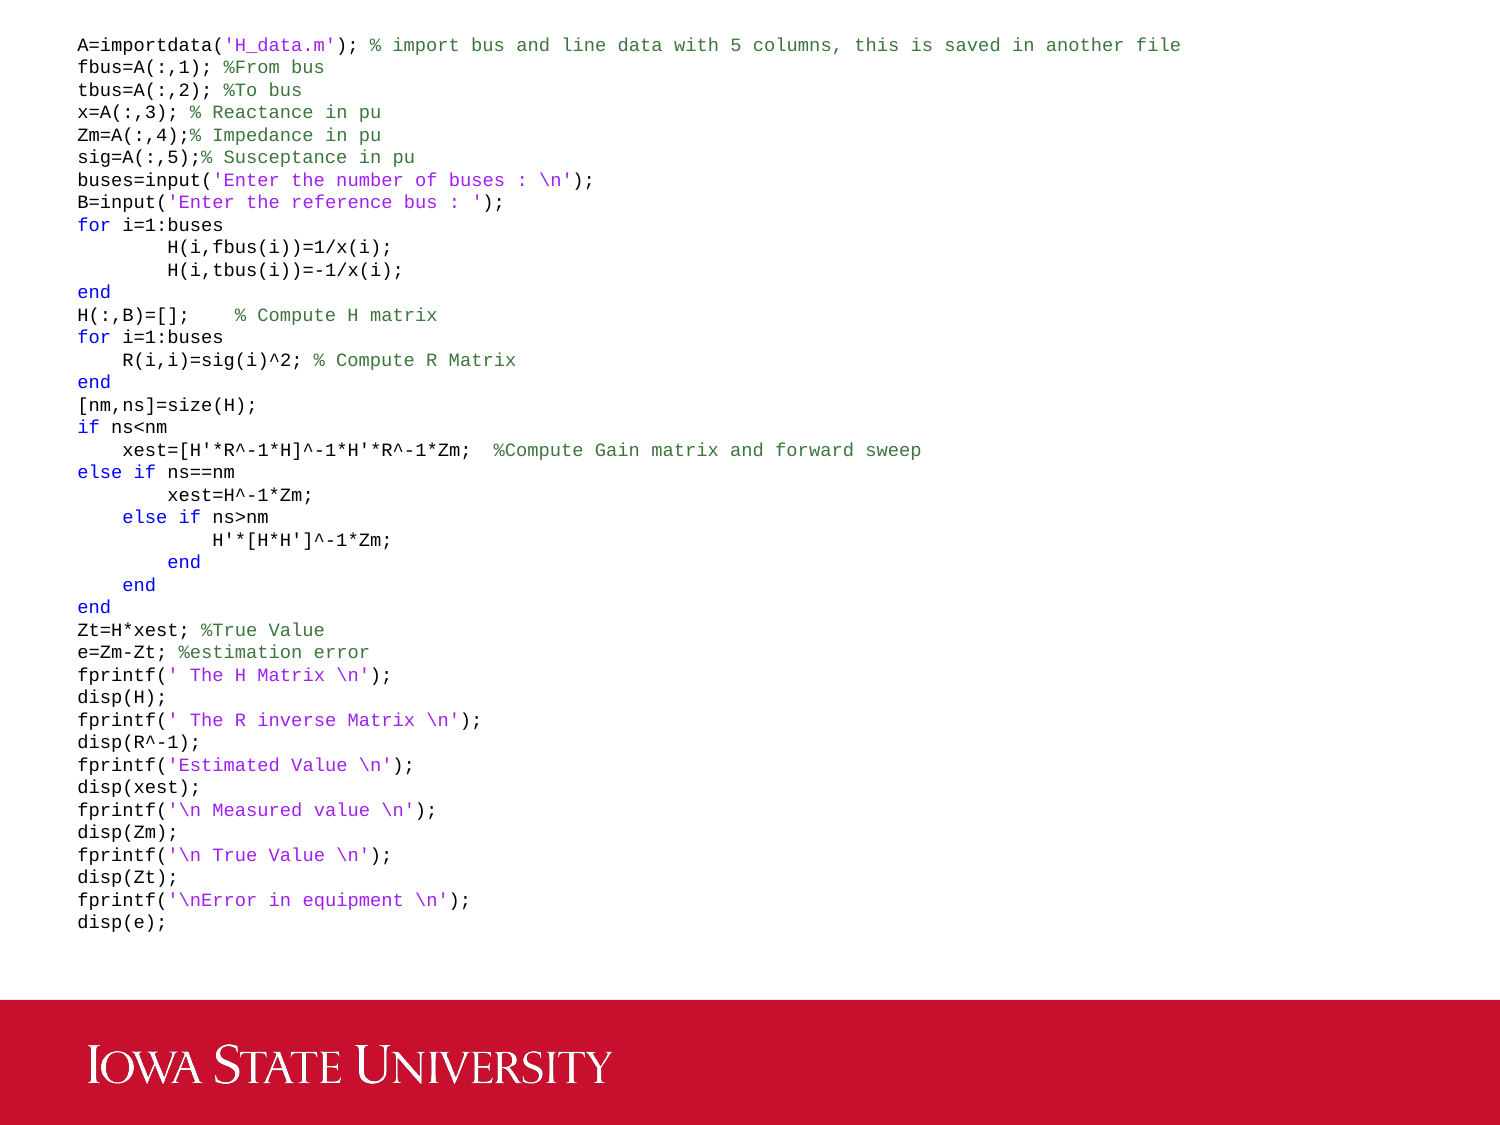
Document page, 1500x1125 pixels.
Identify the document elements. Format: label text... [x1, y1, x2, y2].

text_box A=importdata('H_data.m'); % import bus and line data with 5 columns, this is saved in another file fbus=A(:,1); %From bus tbus=A(:,2); %To bus x=A(:,3); % Reactance in pu Zm=A(:,4);% Impedance in pu sig=A(:,5);% Susceptance in pu buses=input('Enter the number of buses : \n'); B=input('Enter the reference bus : '); for i=1:buses H(i,fbus(i))=1/x(i); H(i,tbus(i))=-1/x(i); end H(:,B)=[]; % Compute H matrix for i=1:buses R(i,i)=sig(i)^2; % Compute R Matrix end [nm,ns]=size(H); if ns<nm xest=[H'*R^-1*H]^-1*H'*R^-1*Zm; %Compute Gain matrix and forward sweep else if ns==nm xest=H^-1*Zm; else if ns>nm H'*[H*H']^-1*Zm; end end end Zt=H*xest; %True Value e=Zm-Zt; %estimation error fprintf(' The H Matrix \n'); disp(H); fprintf(' The R inverse Matrix \n'); disp(R^-1); fprintf('Estimated Value \n'); disp(xest); fprintf('\n Measured value \n'); disp(Zm); fprintf('\n True Value \n'); disp(Zt); fprintf('\nError in equipment \n'); disp(e); [62, 24, 1463, 990]
picture [87, 1044, 613, 1088]
